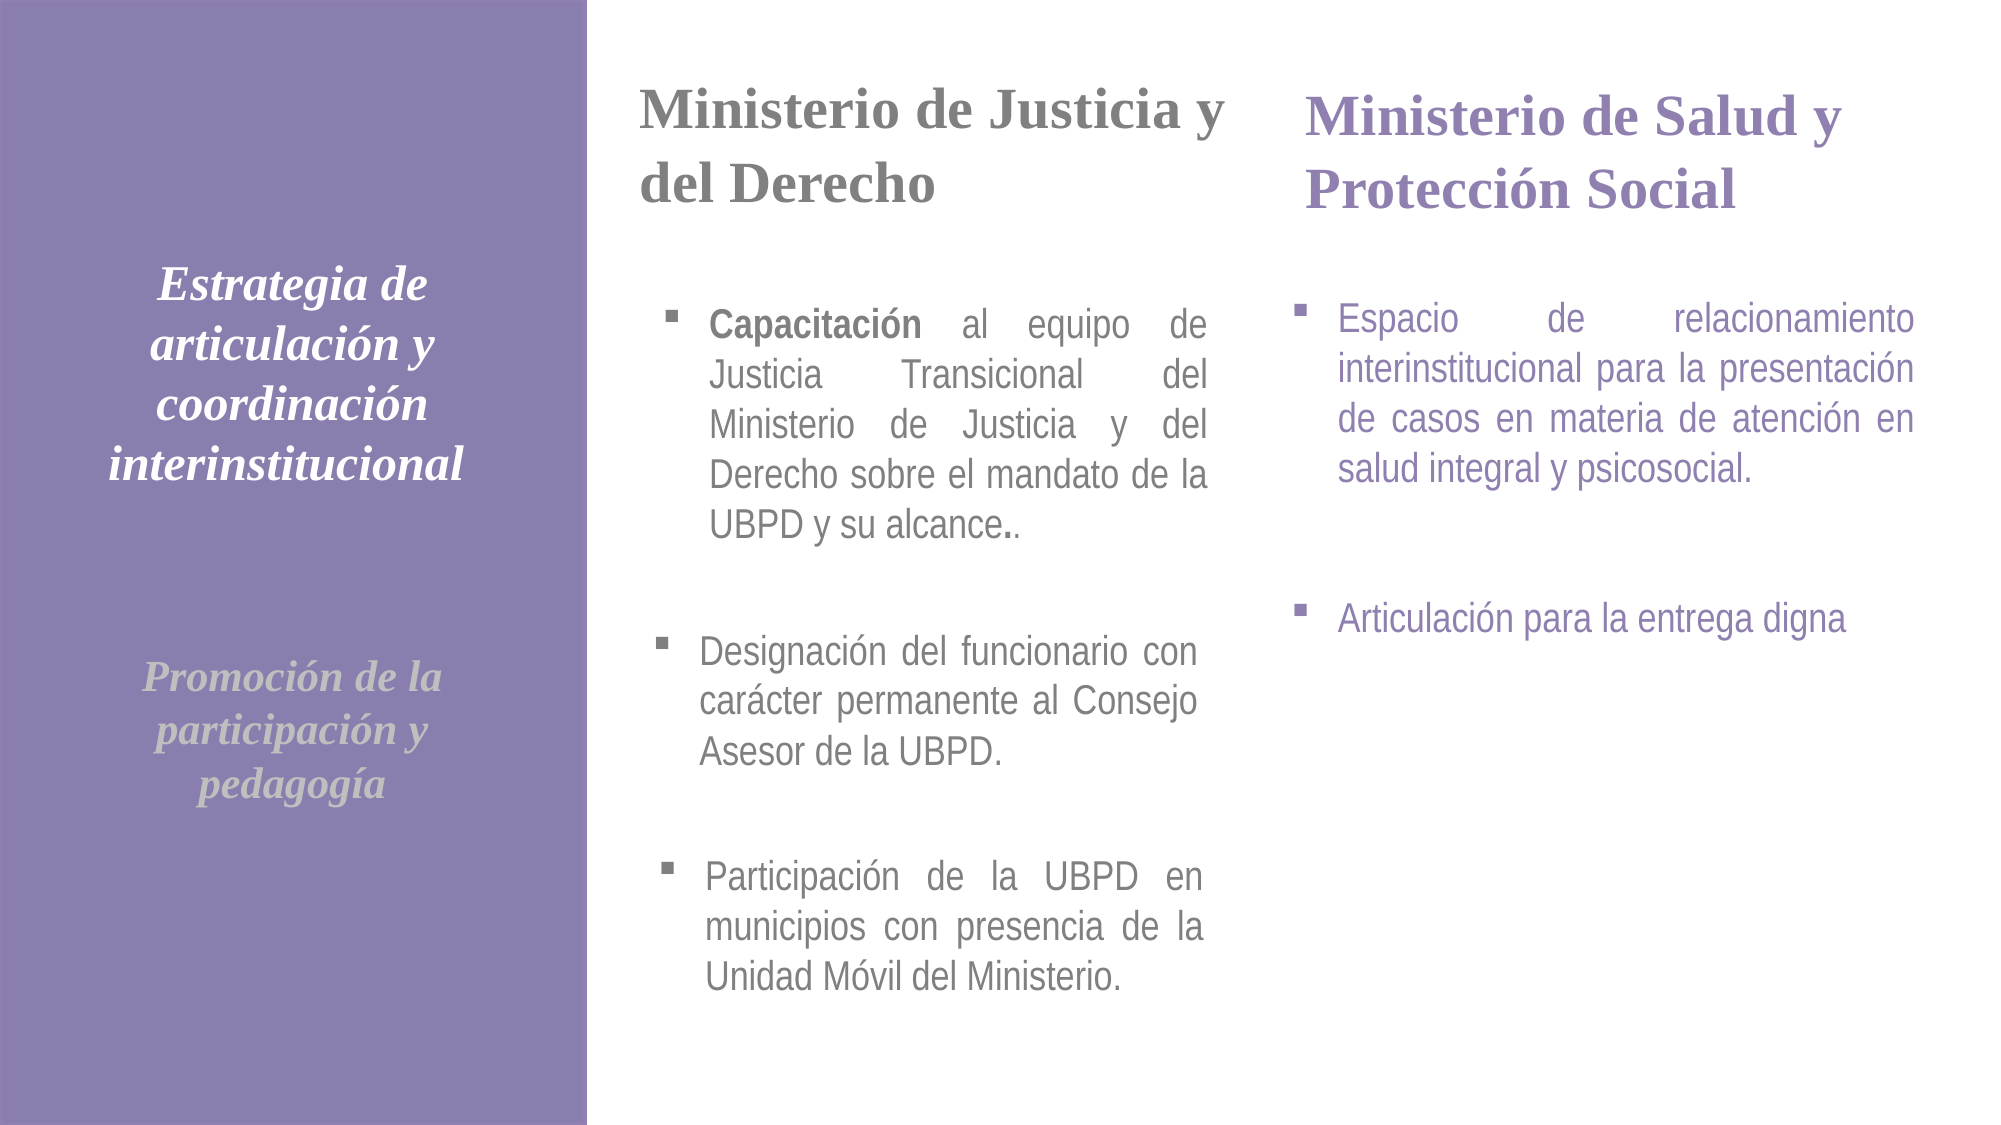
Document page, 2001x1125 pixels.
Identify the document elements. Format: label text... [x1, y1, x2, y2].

text_box Ministerio de Justicia y del Derecho [637, 64, 1277, 214]
text_box Designación del funcionario con carácter permanente al Consejo Asesor de la UBPD. [637, 616, 1213, 781]
text_box Espacio de relacionamiento interinstitucional para la presentación de casos en materia de atención en salud integral y psicosocial. Articulación para la entrega digna [1276, 283, 1930, 649]
text_box Estrategia de articulación y coordinación interinstitucional [86, 317, 499, 424]
text_box Capacitación al equipo de Justicia Transicional del Ministerio de Justicia y del Derecho sobre el mandato de la UBPD y su alcance.. [647, 289, 1223, 555]
text_box [0, 0, 586, 1125]
text_box Participación de la UBPD en municipios con presencia de la Unidad Móvil del Ministerio. [643, 841, 1219, 1007]
text_box Promoción de la participación y pedagogía [57, 639, 528, 815]
text_box Ministerio de Salud y Protección Social [1303, 71, 1943, 221]
